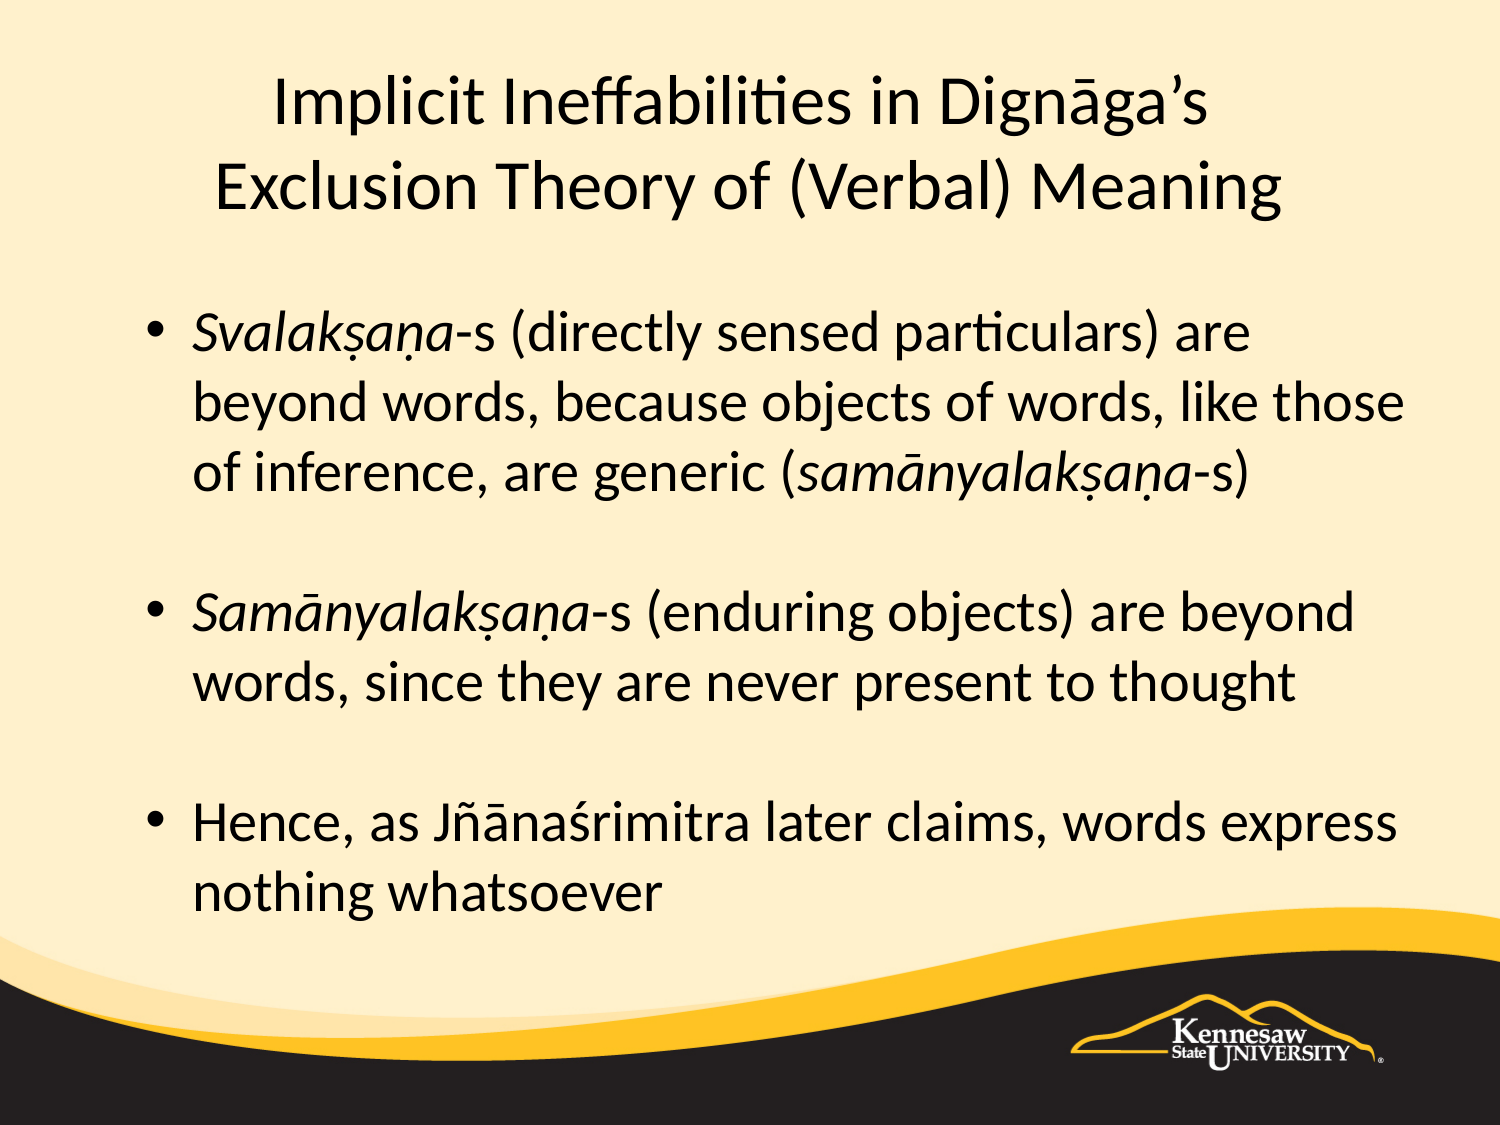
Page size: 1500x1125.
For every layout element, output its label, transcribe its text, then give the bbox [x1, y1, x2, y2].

text_box Svalakṣaṇa-s (directly sensed particulars) are beyond words, because objects of words, like those of inference, are generic (samānyalakṣaṇa-s) Samānyalakṣaṇa-s (enduring objects) are beyond words, since they are never present to thought Hence, as Jñānaśrimitra later claims, words express nothing whatsoever [130, 286, 1425, 1001]
title Implicit Ineffabilities in Dignāga’s Exclusion Theory of (Verbal) Meaning [75, 45, 1425, 233]
picture [0, 0, 1500, 1125]
